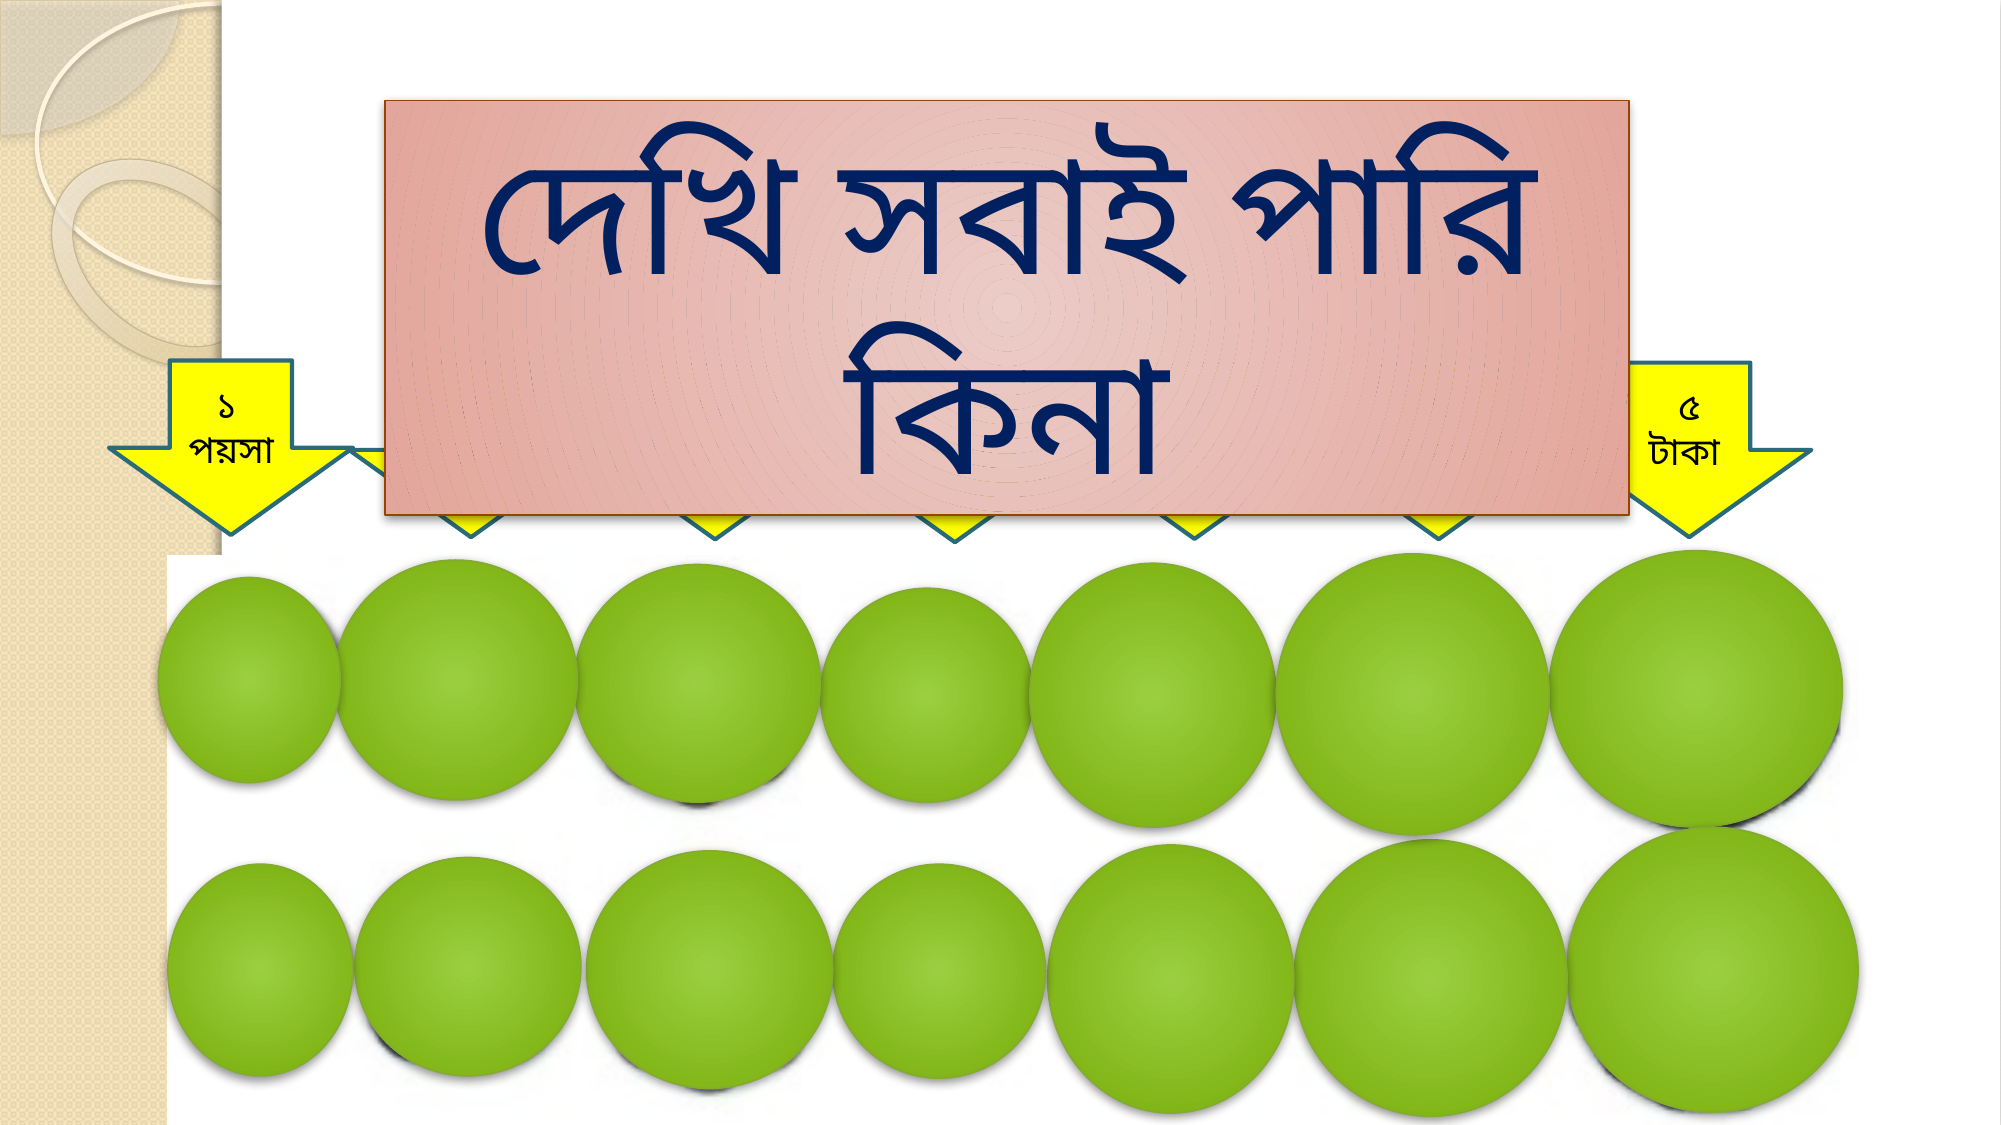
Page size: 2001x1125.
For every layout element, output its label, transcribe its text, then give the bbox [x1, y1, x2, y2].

text_box ৫ পয়সা [346, 447, 378, 474]
text_box দেখি সবাই পারি কিনা [384, 100, 1630, 516]
picture [167, 554, 1859, 1125]
text_box ৫০ পয়সা [1175, 528, 1214, 541]
text_box ২৫ পয়সা [931, 528, 979, 544]
text_box ৫ টাকা [1636, 360, 1814, 539]
text_box ১ পয়সা [106, 358, 355, 537]
text_box ১ টাকা [1419, 528, 1459, 541]
text_box ৫ পয়সা [454, 528, 488, 539]
text_box ১০ পয়সা [695, 528, 735, 542]
